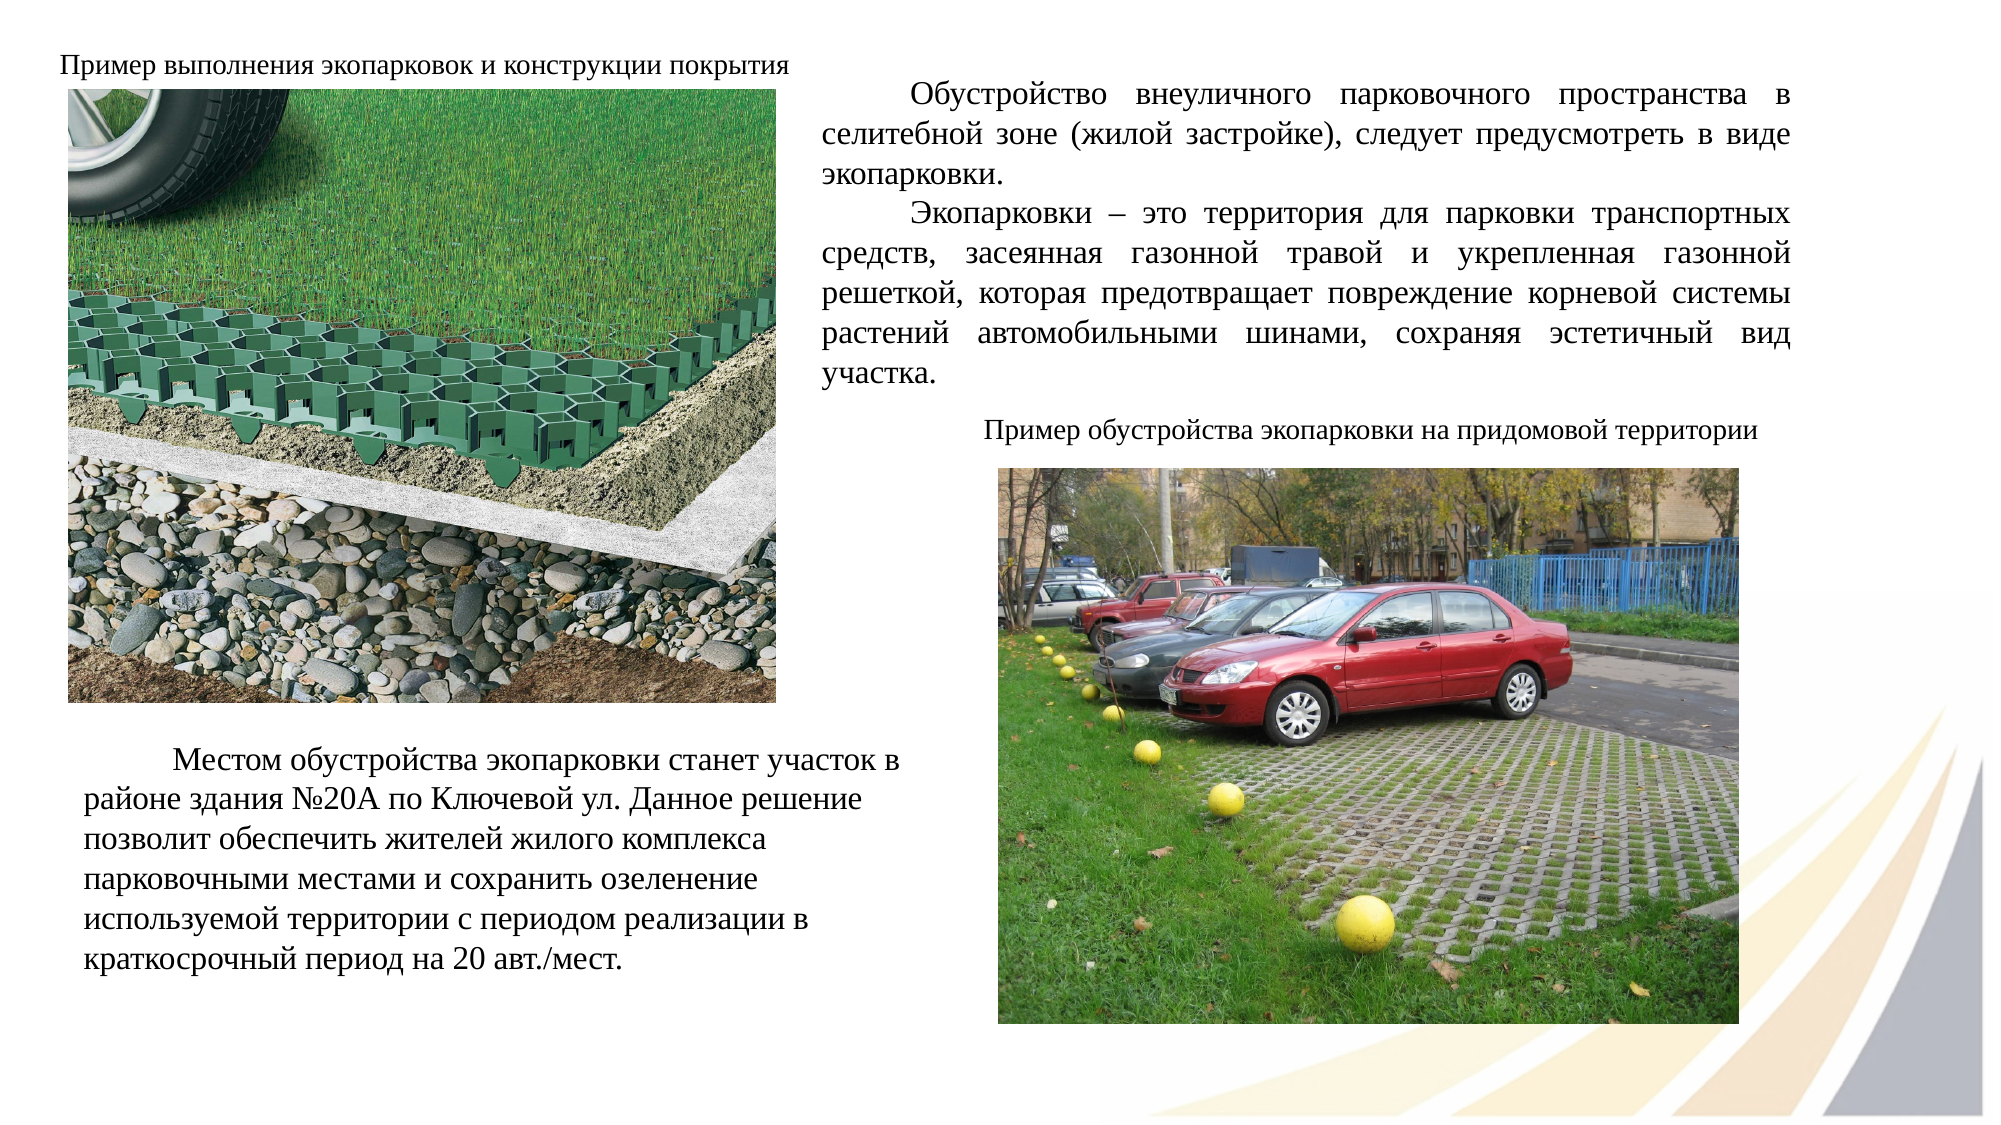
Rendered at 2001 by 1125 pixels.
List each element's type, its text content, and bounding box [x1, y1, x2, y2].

text_box Обустройство внеуличного парковочного пространства в селитебной зоне (жилой застройке), следует предусмотреть в виде экопарковки. Экопарковки – это территория для парковки транспортных средств, засеянная газонной травой и укрепленная газонной решеткой, которая предотвращает повреждение корневой системы растений автомобильными шинами, сохраняя эстетичный вид участка. [806, 63, 1807, 398]
picture [68, 89, 776, 703]
text_box Пример обустройства экопарковки на придомовой территории [969, 402, 1807, 453]
picture [997, 468, 1993, 1125]
text_box Пример выполнения экопарковок и конструкции покрытия [44, 38, 805, 88]
text_box Местом обустройства экопарковки станет участок в районе здания №20А по Ключевой ул. Данное решение позволит обеспечить жителей жилого комплекса парковочными местами и сохранить озеленение используемой территории с периодом реализации в краткосрочный период на 20 авт./мест. [68, 729, 927, 984]
